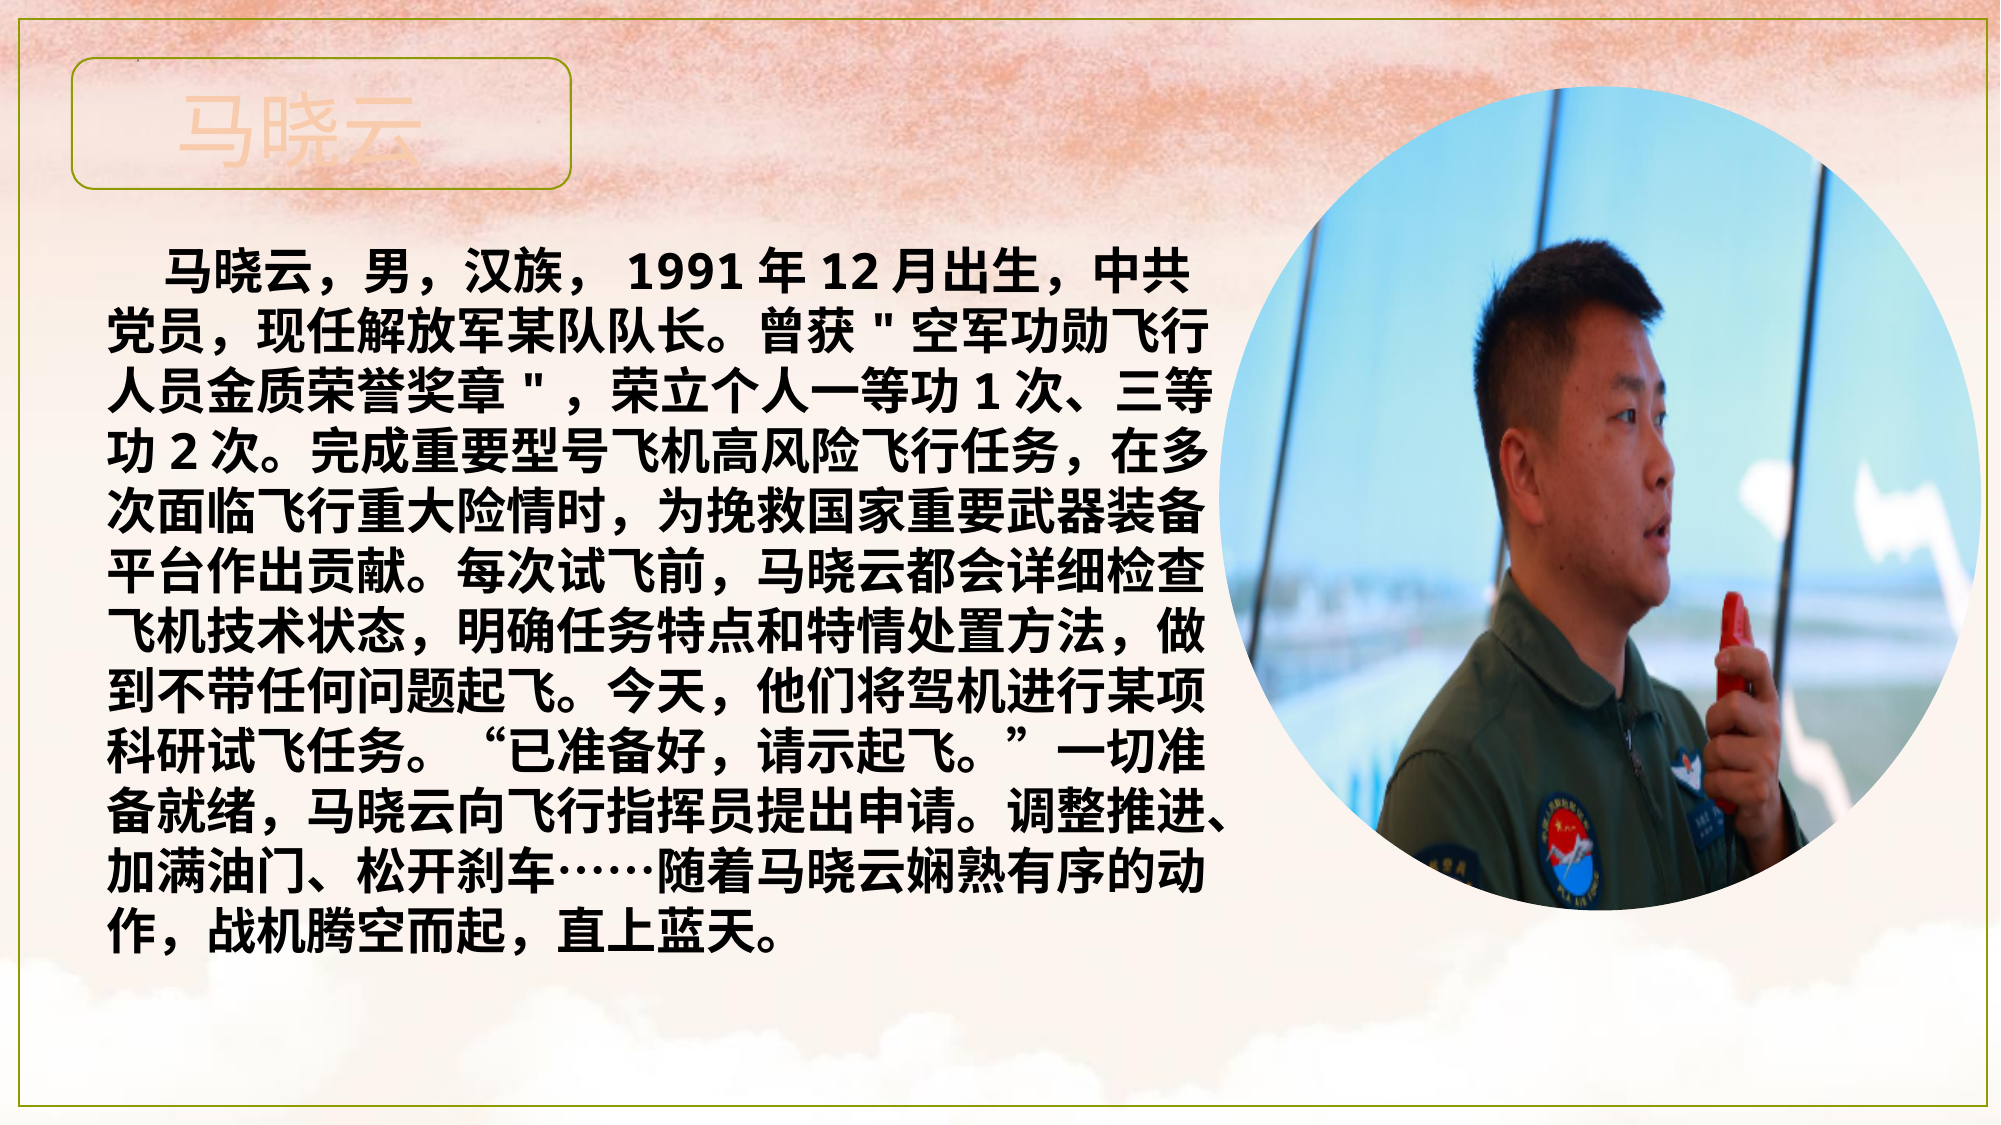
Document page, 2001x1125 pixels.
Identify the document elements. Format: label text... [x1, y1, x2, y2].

text_box [18, 18, 1988, 1107]
text_box 马晓云，男，汉族，1991年12月出生，中共党员，现任解放军某队队长。曾获"空军功勋飞行人员金质荣誉奖章"，荣立个人一等功1次、三等功2次。完成重要型号飞机高风险飞行任务，在多次面临飞行重大险情时，为挽救国家重要武器装备平台作出贡献。每次试飞前，马晓云都会详细检查飞机技术状态，明确任务特点和特情处置方法，做到不带任何问题起飞。今天，他们将驾机进行某项科研试飞任务。“已准备好，请示起飞。”一切准备就绪，马晓云向飞行指挥员提出申请。调整推进、加满油门、松开刹车……随着马晓云娴熟有序的动作，战机腾空而起，直上蓝天。 [91, 232, 1219, 498]
text_box 马晓云 [161, 70, 589, 186]
picture [0, 0, 2000, 1125]
text_box [70, 57, 570, 190]
